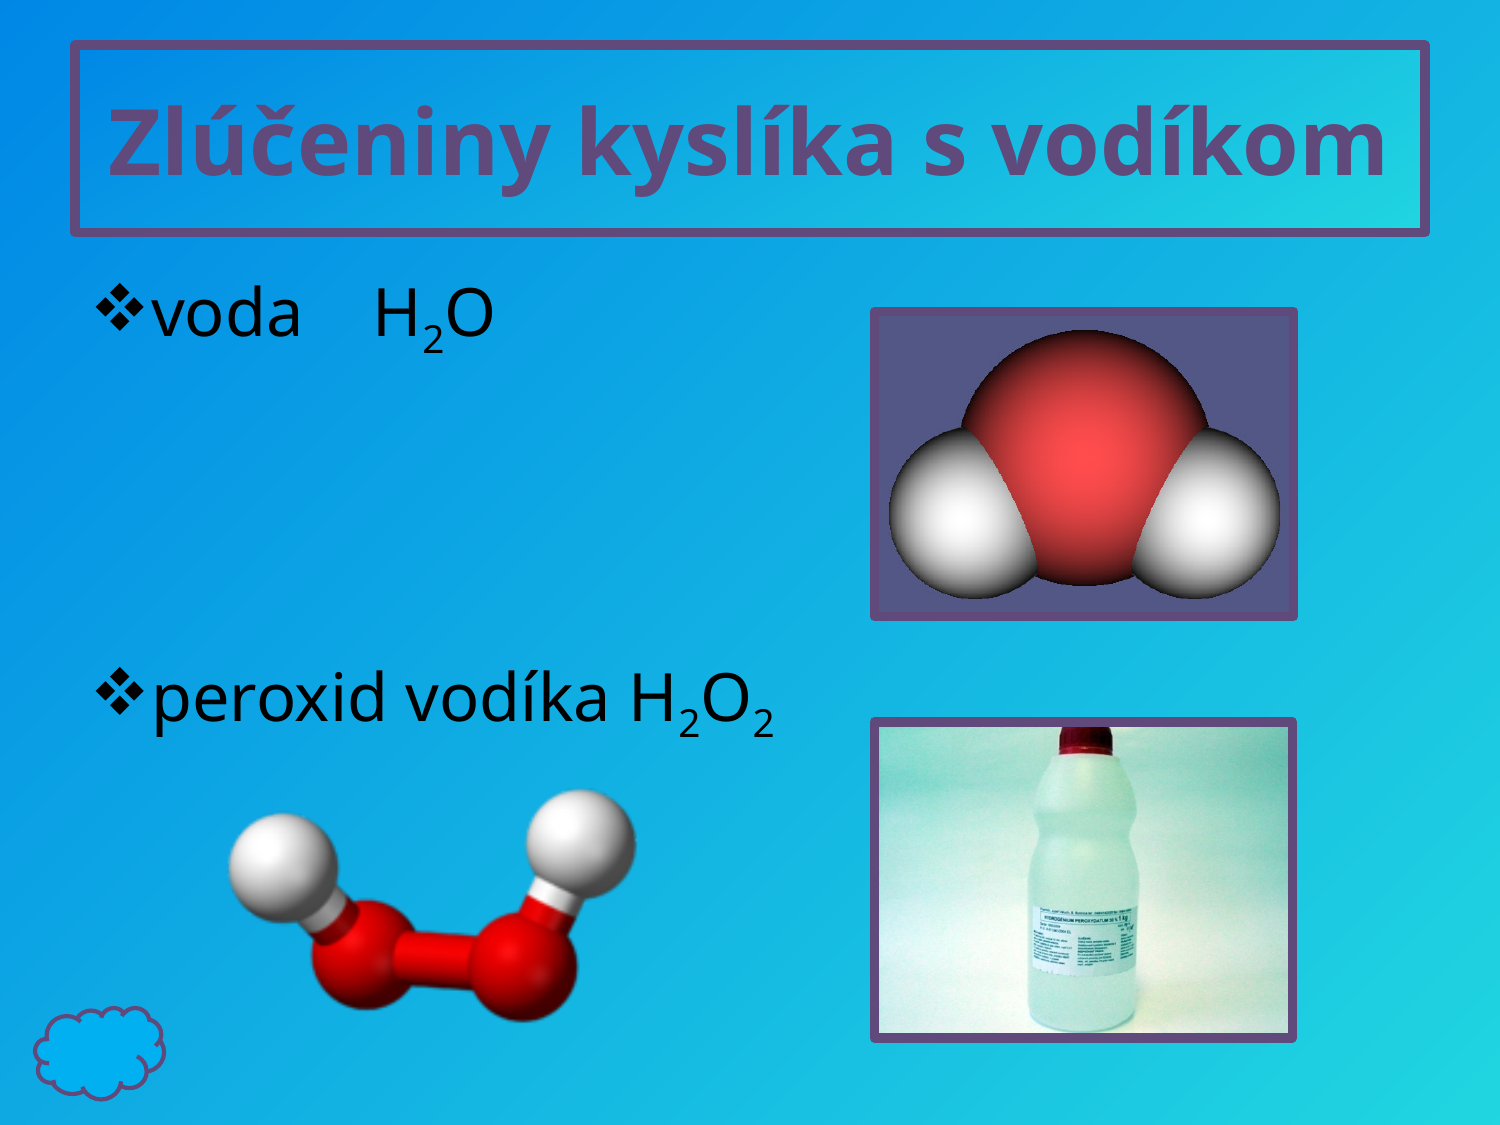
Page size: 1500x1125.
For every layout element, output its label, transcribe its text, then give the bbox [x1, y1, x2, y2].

list voda H2O peroxid vodíka H2O2 [75, 262, 1425, 1005]
picture [878, 726, 1288, 1034]
picture [510, 41, 1431, 52]
picture [228, 789, 657, 1044]
text_box [32, 1005, 167, 1102]
picture [319, 233, 1244, 238]
title Zlúčeniny kyslíka s vodíkom [75, 45, 1425, 233]
picture [878, 316, 1290, 612]
